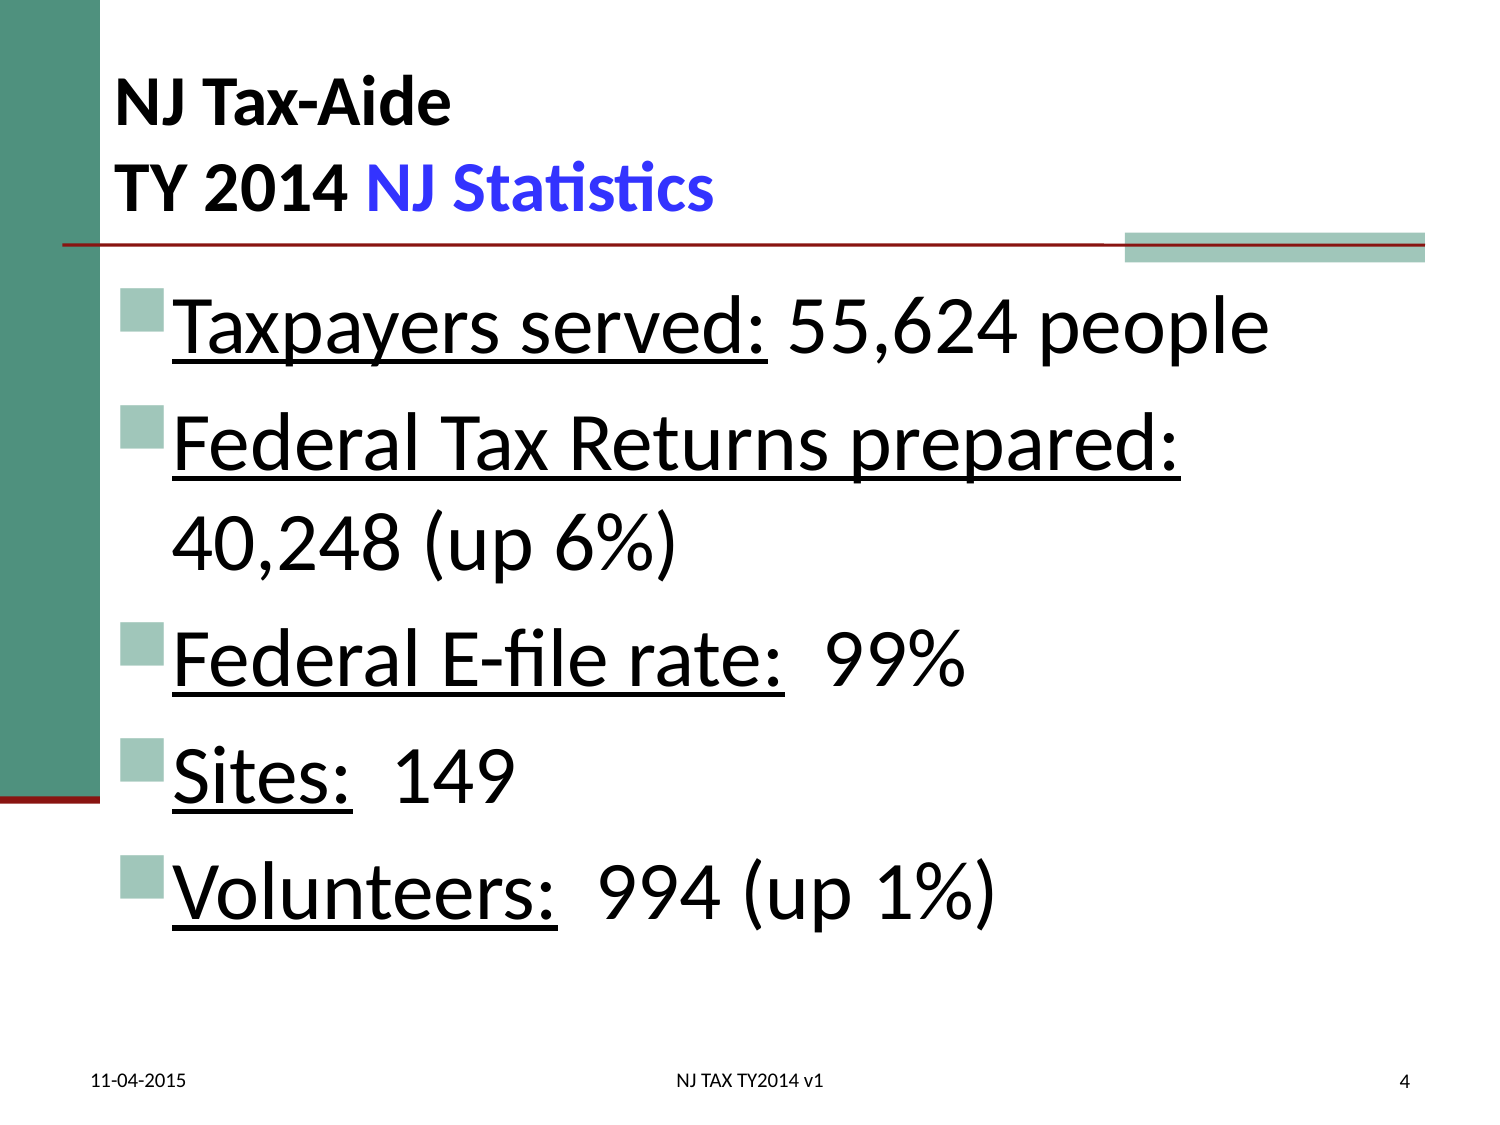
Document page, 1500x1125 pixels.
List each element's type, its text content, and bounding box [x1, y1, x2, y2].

list Taxpayers served: 55,624 people Federal Tax Returns prepared: 40,248 (up 6%) Federal E-file rate: 99% Sites: 149 Volunteers: 994 (up 1%) [99, 262, 1425, 1038]
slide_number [74, 1049, 401, 1100]
slide_number 4 [1112, 1049, 1426, 1101]
footer NJ TAX TY2014 v1 [496, 1050, 1004, 1100]
title NJ Tax-Aide TY 2014 NJ Statistics [99, 45, 1425, 234]
